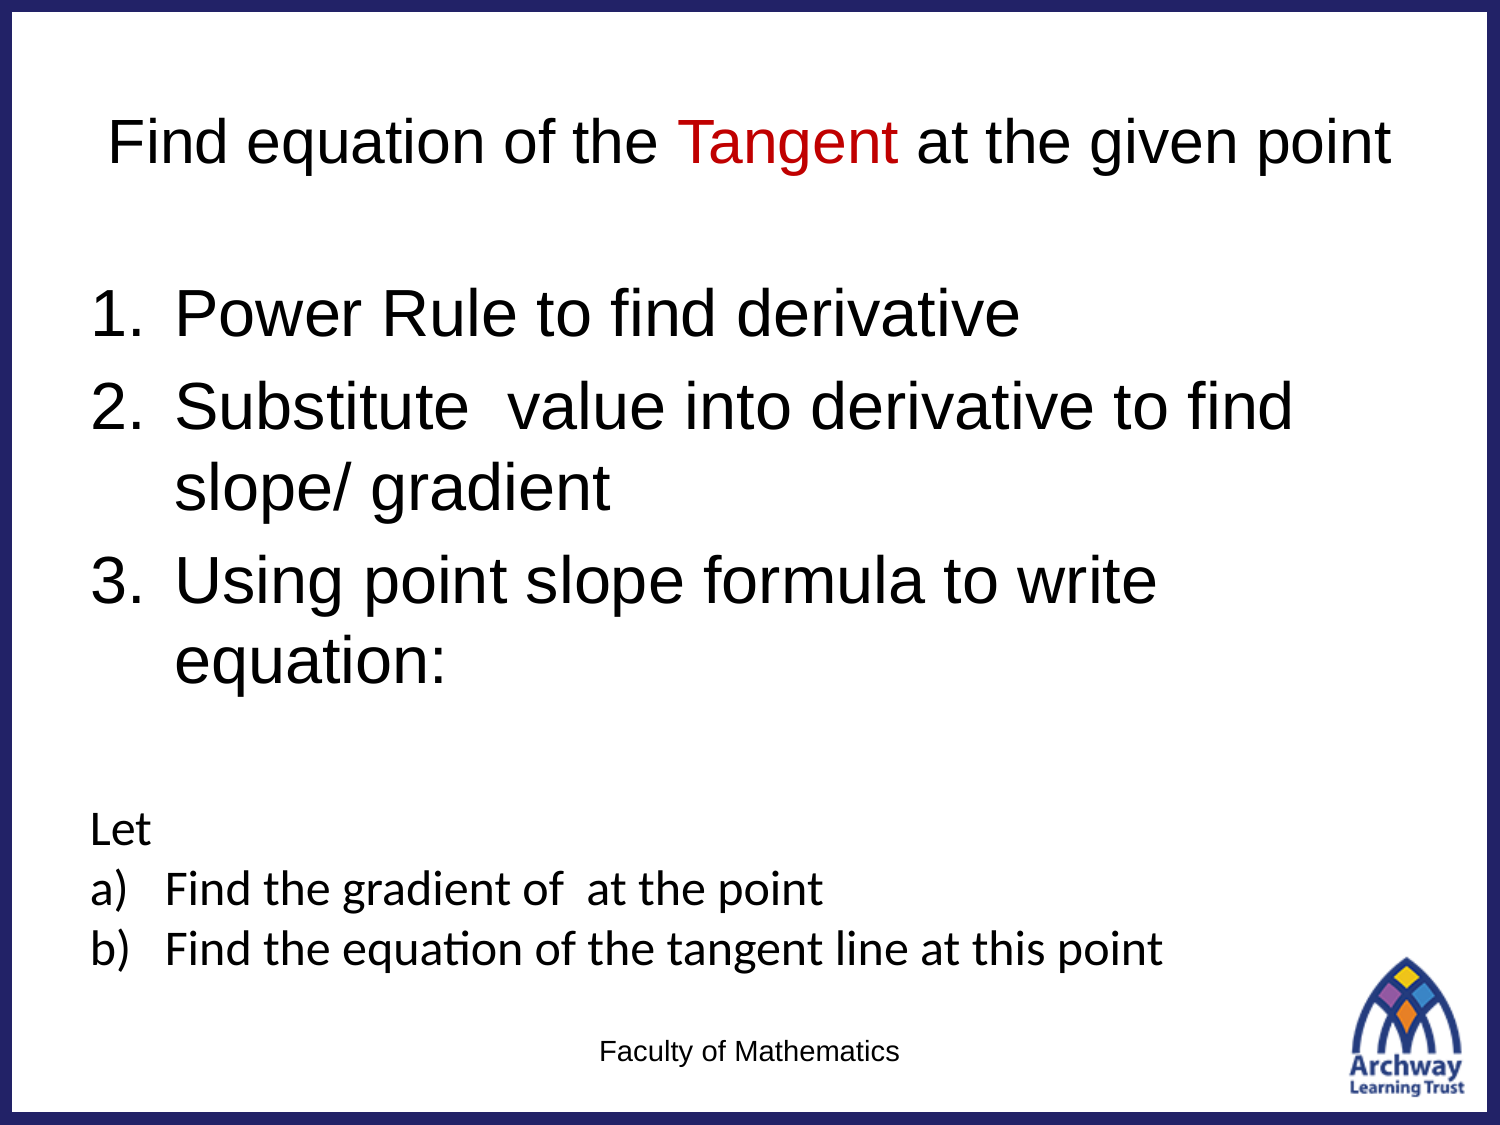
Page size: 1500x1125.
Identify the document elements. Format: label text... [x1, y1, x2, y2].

title Find equation of the Tangent at the given point [75, 45, 1425, 233]
footer Faculty of Mathematics [512, 1024, 988, 1103]
picture [1340, 951, 1474, 1105]
